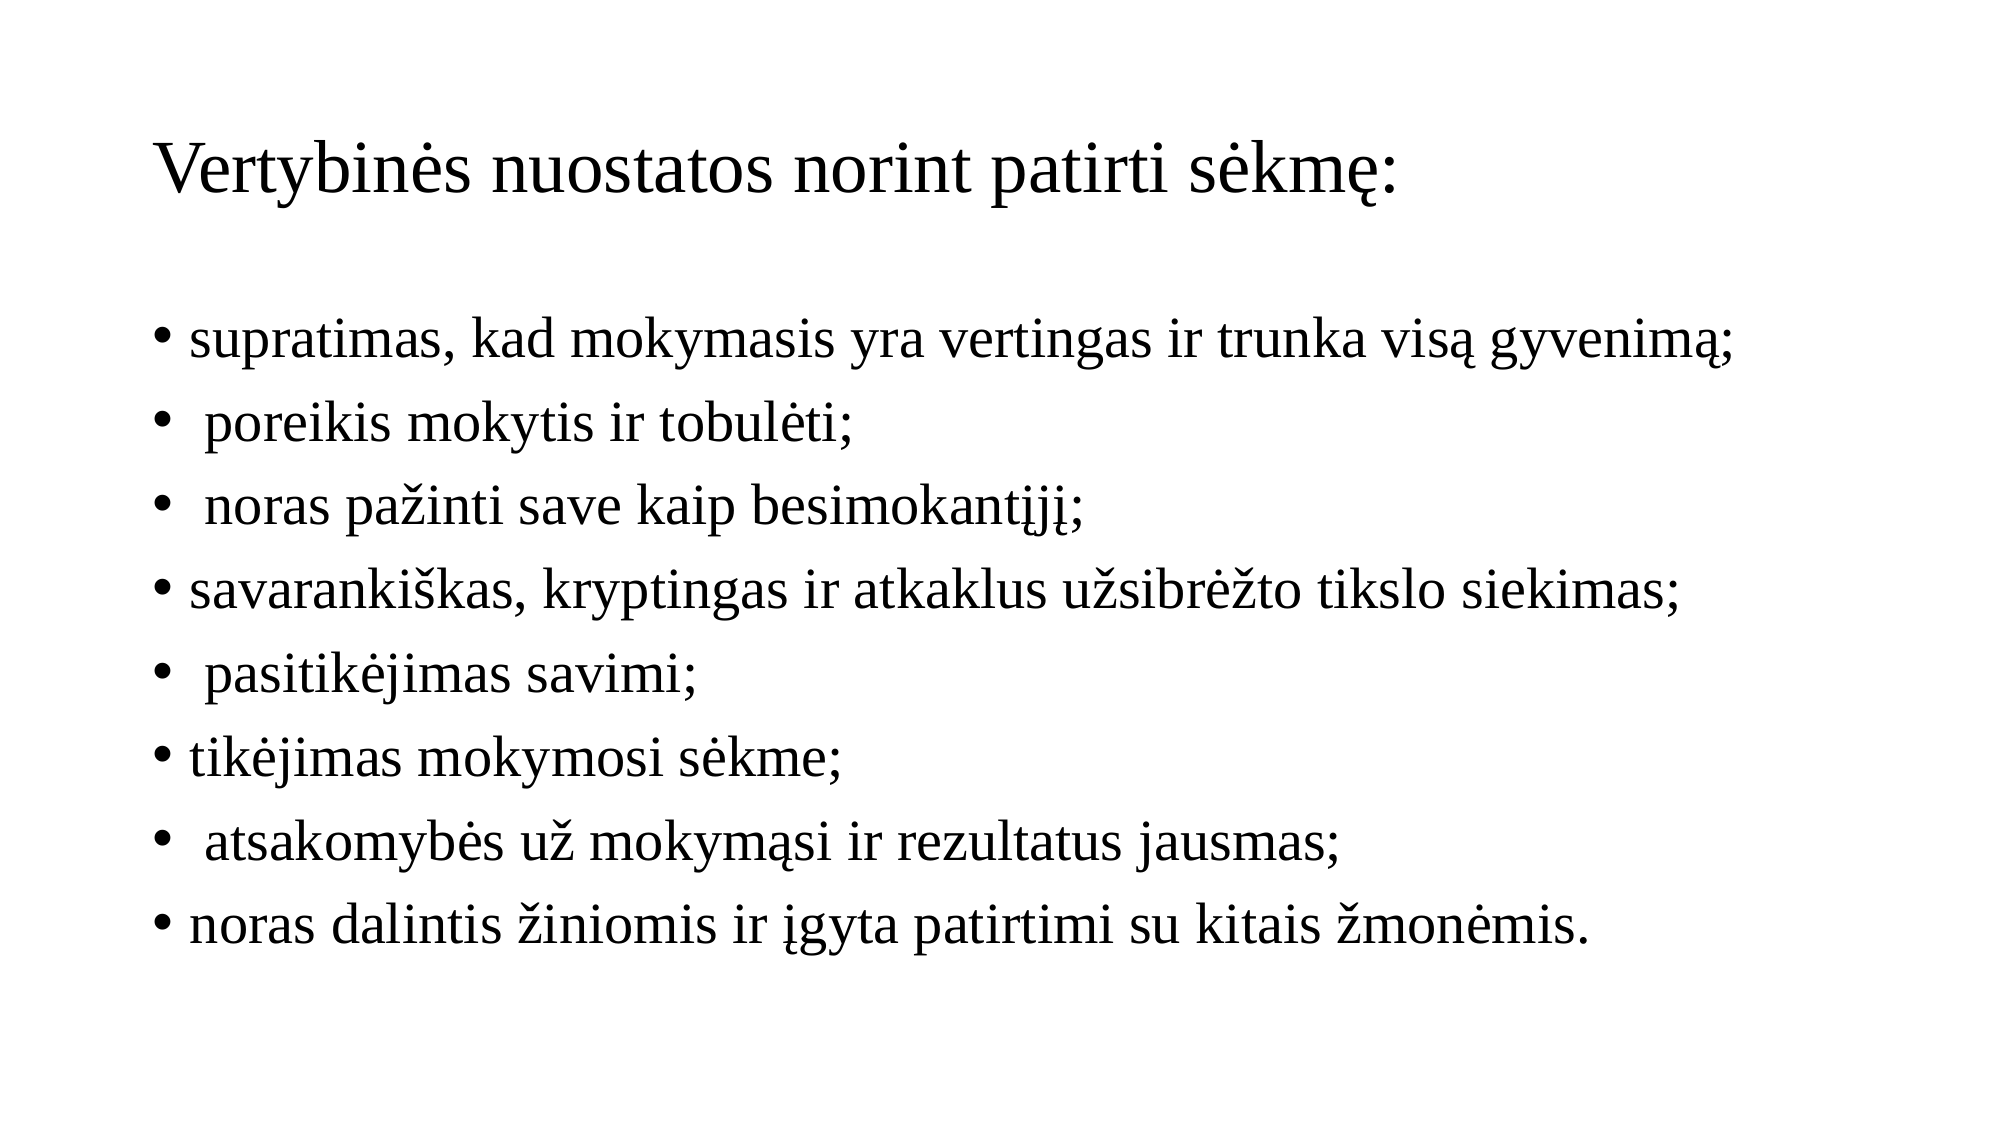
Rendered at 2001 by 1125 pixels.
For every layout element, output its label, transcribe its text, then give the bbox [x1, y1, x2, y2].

title Vertybinės nuostatos norint patirti sėkmę: [137, 59, 1863, 278]
list supratimas, kad mokymasis yra vertingas ir trunka visą gyvenimą; poreikis mokytis ir tobulėti; noras pažinti save kaip besimokantįjį; savarankiškas, kryptingas ir atkaklus užsibrėžto tikslo siekimas; pasitikėjimas savimi; tikėjimas mokymosi sėkme; atsakomybės už mokymąsi ir rezultatus jausmas; noras dalintis žiniomis ir įgyta patirtimi su kitais žmonėmis. [137, 299, 1863, 1014]
